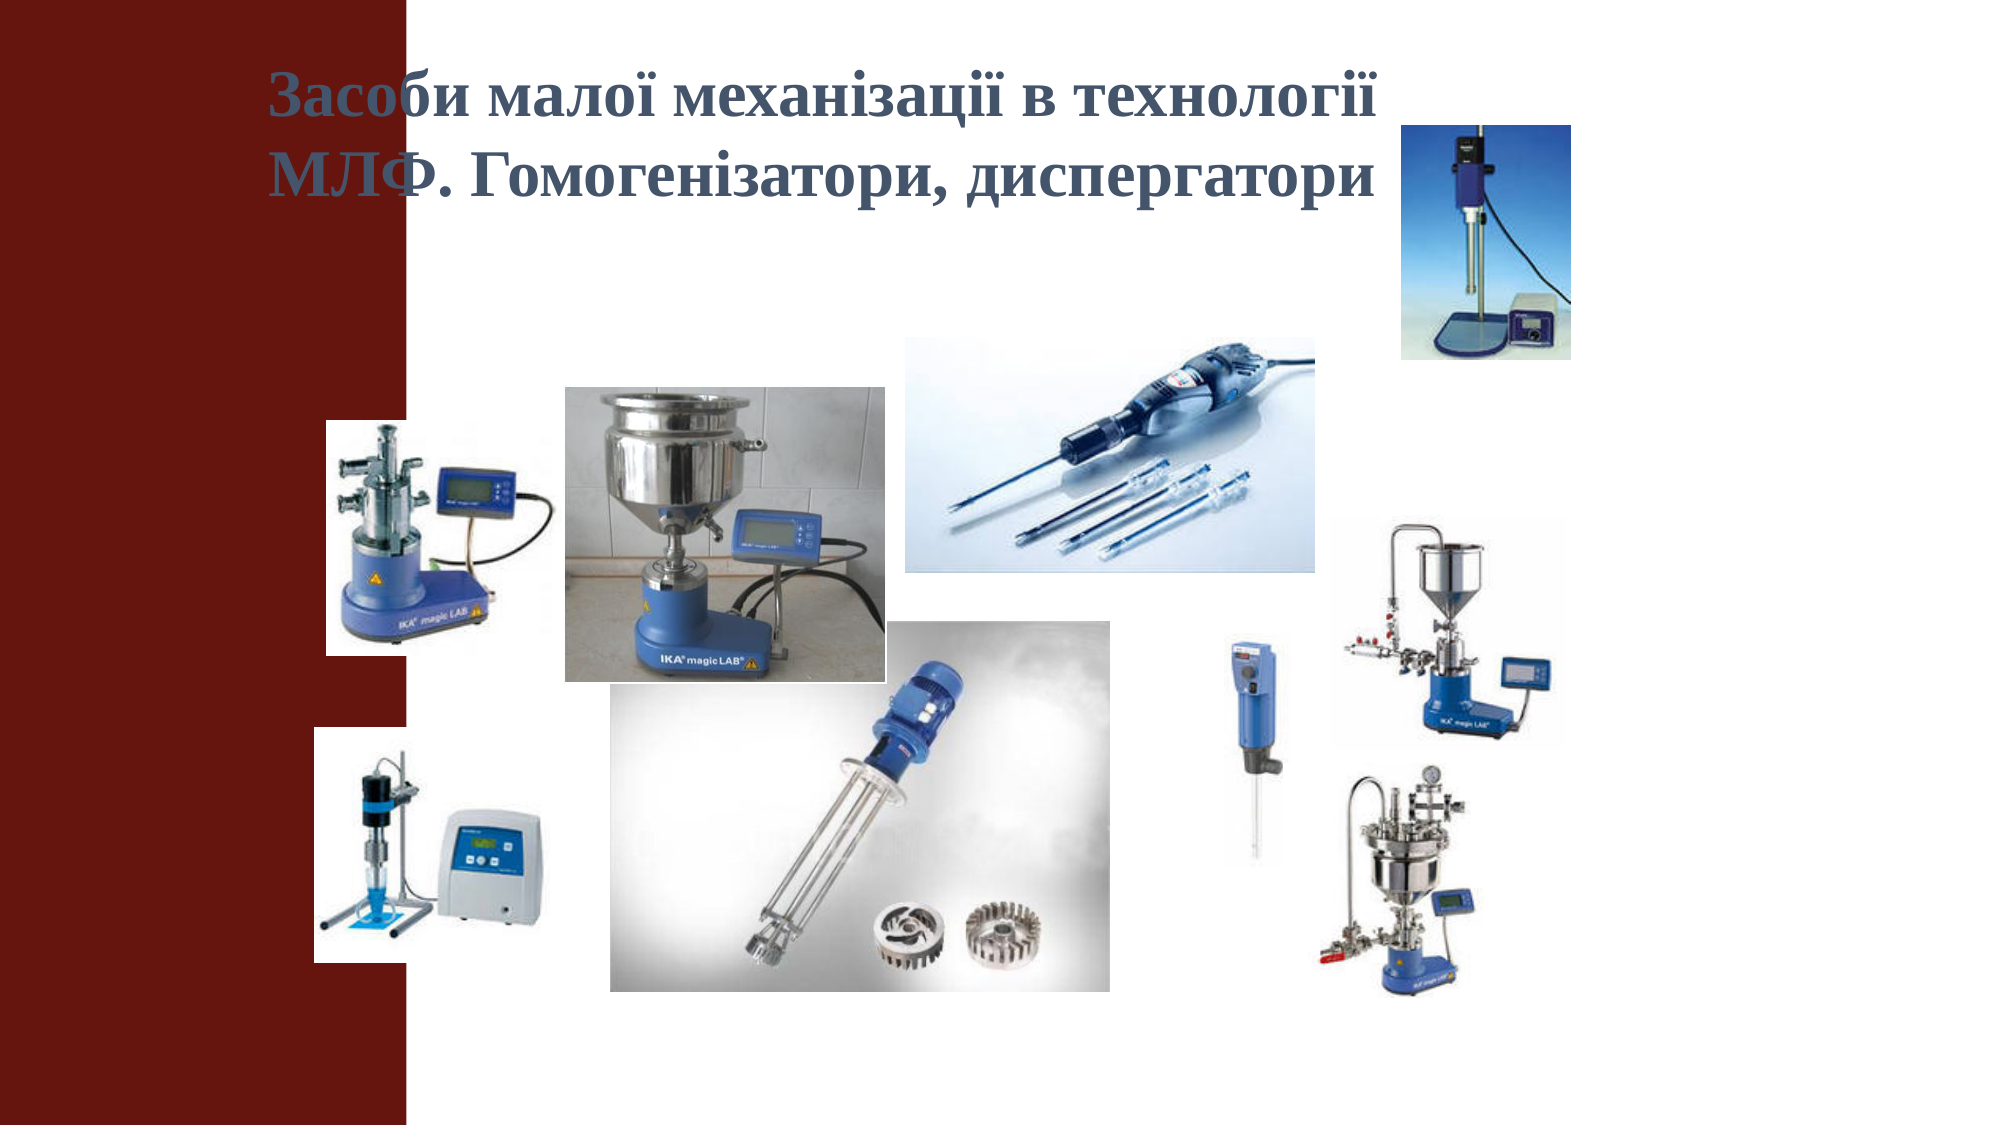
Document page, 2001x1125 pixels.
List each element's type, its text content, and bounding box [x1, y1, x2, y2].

text_box Засоби малої механізації в технології МЛФ. Гомогенізатори, диспергатори [249, 42, 1396, 218]
picture [905, 337, 1315, 573]
picture [1224, 633, 1518, 998]
picture [1401, 125, 1571, 360]
picture [314, 727, 550, 963]
picture [1330, 515, 1566, 750]
picture [326, 385, 1110, 992]
